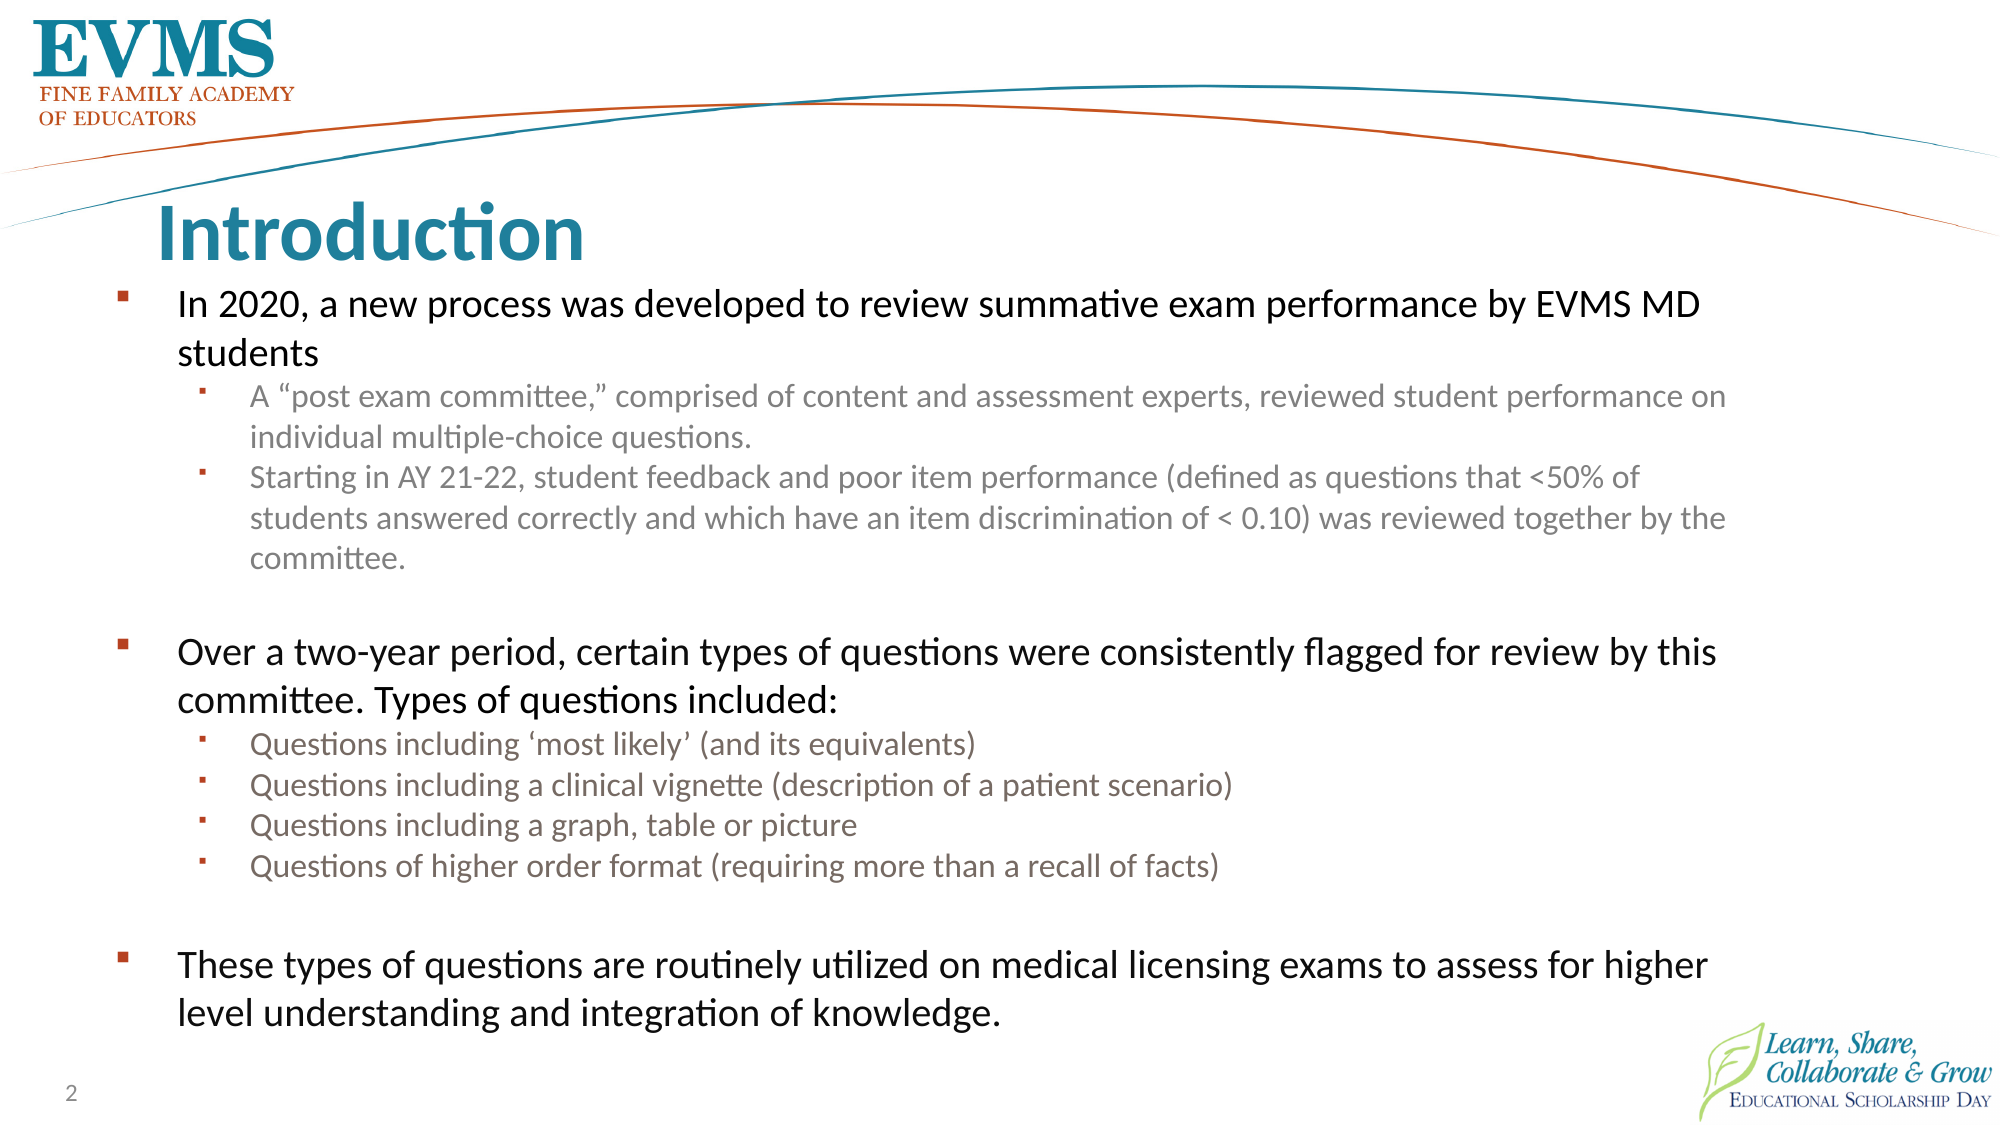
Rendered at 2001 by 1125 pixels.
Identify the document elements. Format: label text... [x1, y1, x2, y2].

picture [0, 0, 2000, 237]
picture [1690, 1020, 2000, 1125]
list In 2020, a new process was developed to review summative exam performance by EVMS MD students A “post exam committee,” comprised of content and assessment experts, reviewed student performance on individual multiple-choice questions. Starting in AY 21-22, student feedback and poor item performance (defined as questions that <50% of students answered correctly and which have an item discrimination of < 0.10) was reviewed together by the committee. Over a two-year period, certain types of questions were consistently flagged for review by this committee. Types of questions included: Questions including ‘most likely’ (and its equivalents) Questions including a clinical vignette (description of a patient scenario) Questions including a graph, table or picture Questions of higher order format (requiring more than a recall of facts) These types of questions are routinely utilized on medical licensing exams to assess for higher level understanding and integration of knowledge. [99, 269, 1750, 1046]
slide_number 2 [50, 1062, 234, 1120]
title Introduction [141, 169, 1942, 303]
